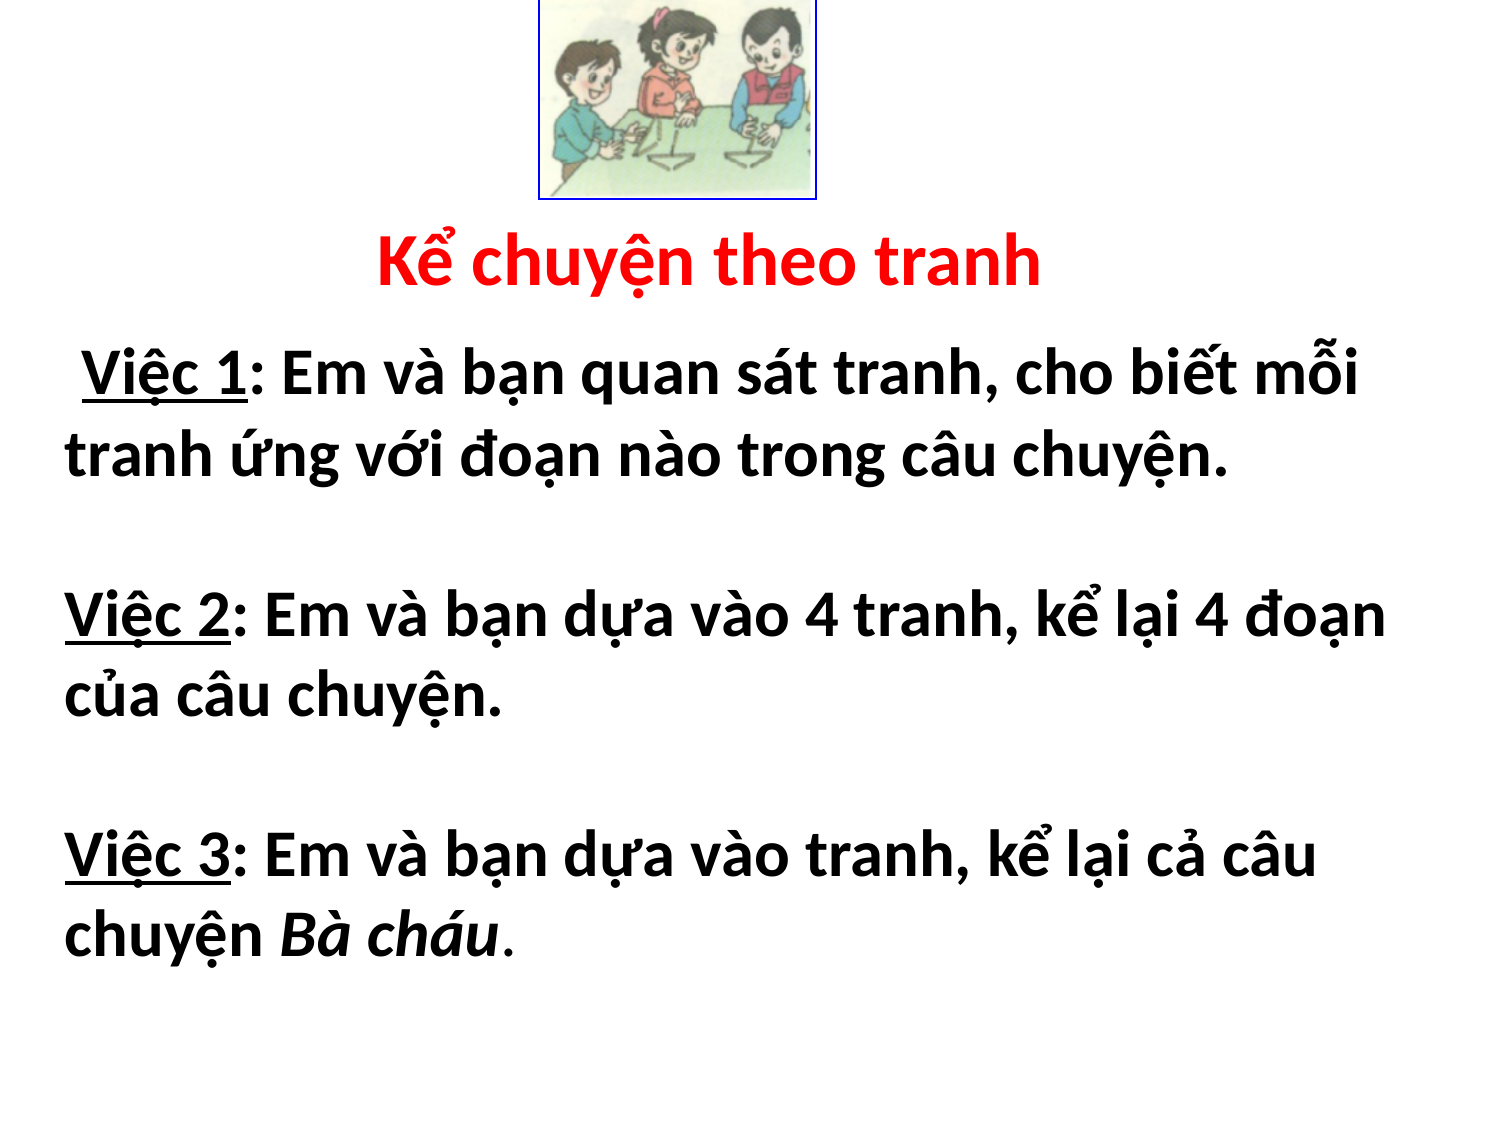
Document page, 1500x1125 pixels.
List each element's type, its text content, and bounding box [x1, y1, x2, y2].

text_box Việc 1: Em và bạn quan sát tranh, cho biết mỗi tranh ứng với đoạn nào trong câu chuyện. Việc 2: Em và bạn dựa vào 4 tranh, kể lại 4 đoạn của câu chuyện. Việc 3: Em và bạn dựa vào tranh, kể lại cả câu chuyện Bà cháu. [50, 312, 1450, 1067]
text_box Kể chuyện theo tranh [362, 202, 1125, 308]
picture [539, 0, 815, 199]
